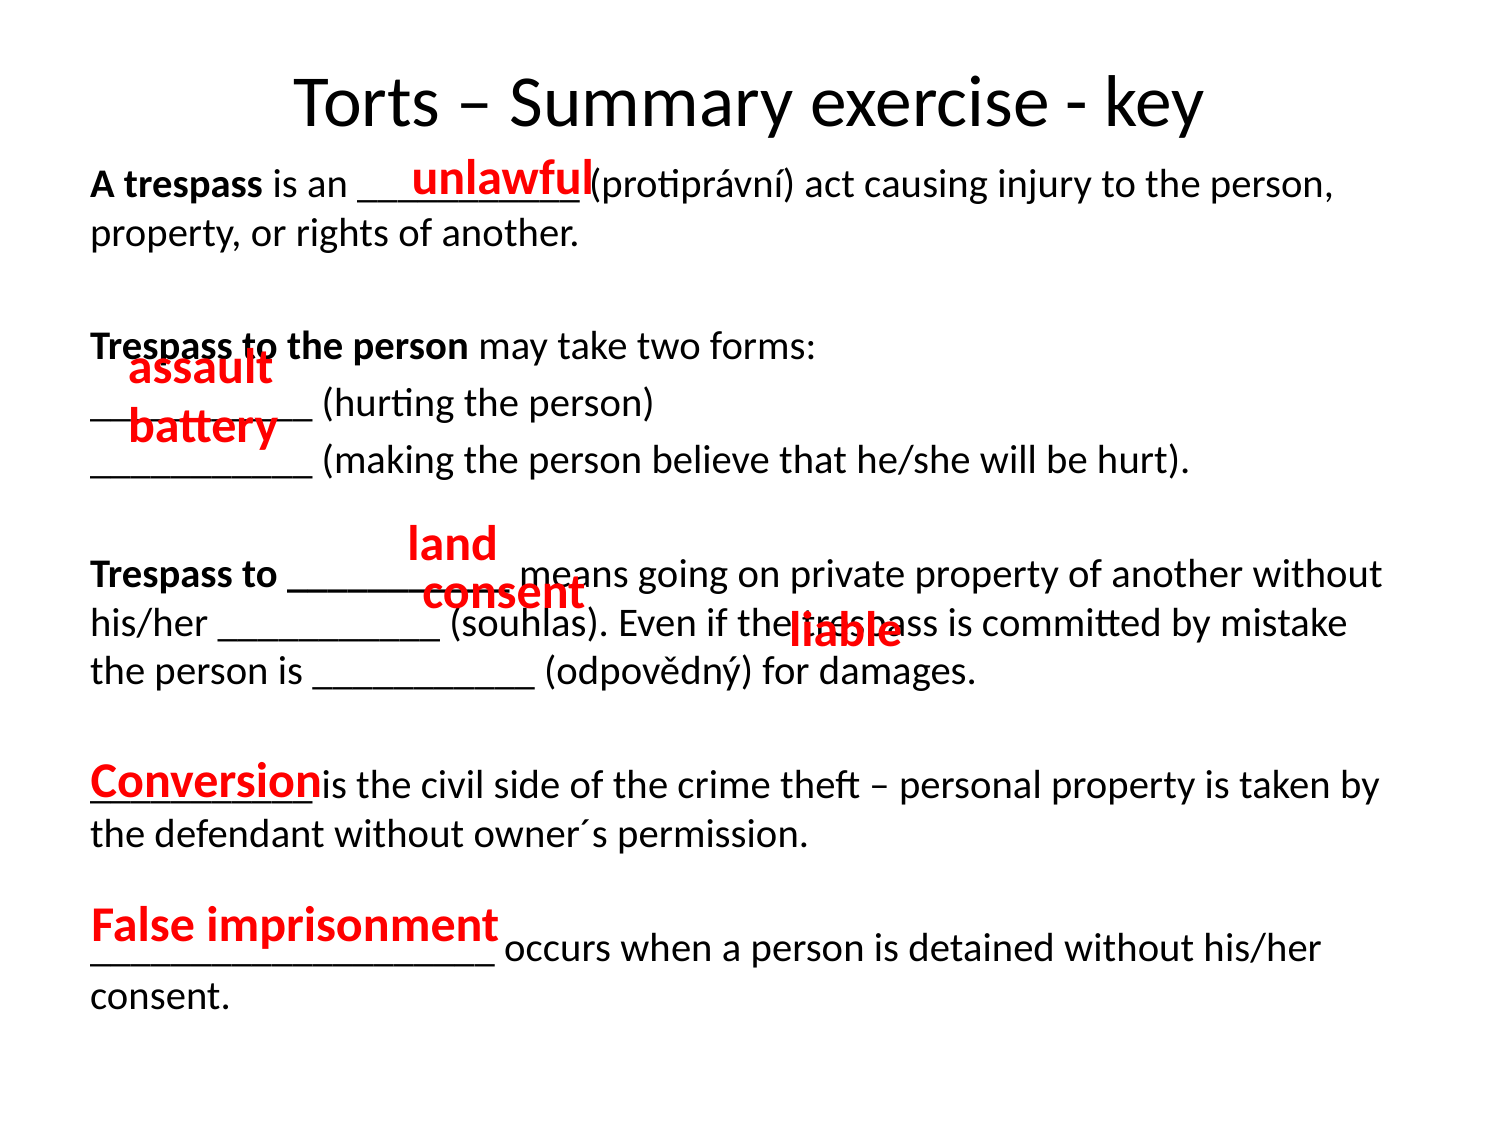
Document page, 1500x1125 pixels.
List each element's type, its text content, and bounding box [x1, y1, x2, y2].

text_box assault [113, 326, 289, 385]
title Torts – Summary exercise - key [75, 45, 1425, 149]
text_box consent [407, 550, 601, 626]
text_box unlawful [396, 137, 609, 212]
text_box liable [774, 589, 918, 665]
list A trespass is an ___________ (protiprávní) act causing injury to the person, property, or rights of another. Trespass to the person may take two forms: ___________ (hurting the person) ___________ (making the person believe that he/she will be hurt). Trespass to ___________ means going on private property of another without his/her ___________ (souhlas). Even if the trespass is committed by mistake the person is ___________ (odpovědný) for damages. ___________ is the civil side of the crime theft – personal property is taken by the defendant without owner´s permission. ____________________ occurs when a person is detained without his/her consent. [75, 149, 1425, 1035]
text_box land [392, 503, 513, 579]
text_box False imprisonment [76, 883, 515, 959]
text_box Conversion [75, 739, 337, 815]
text_box battery [113, 385, 294, 460]
